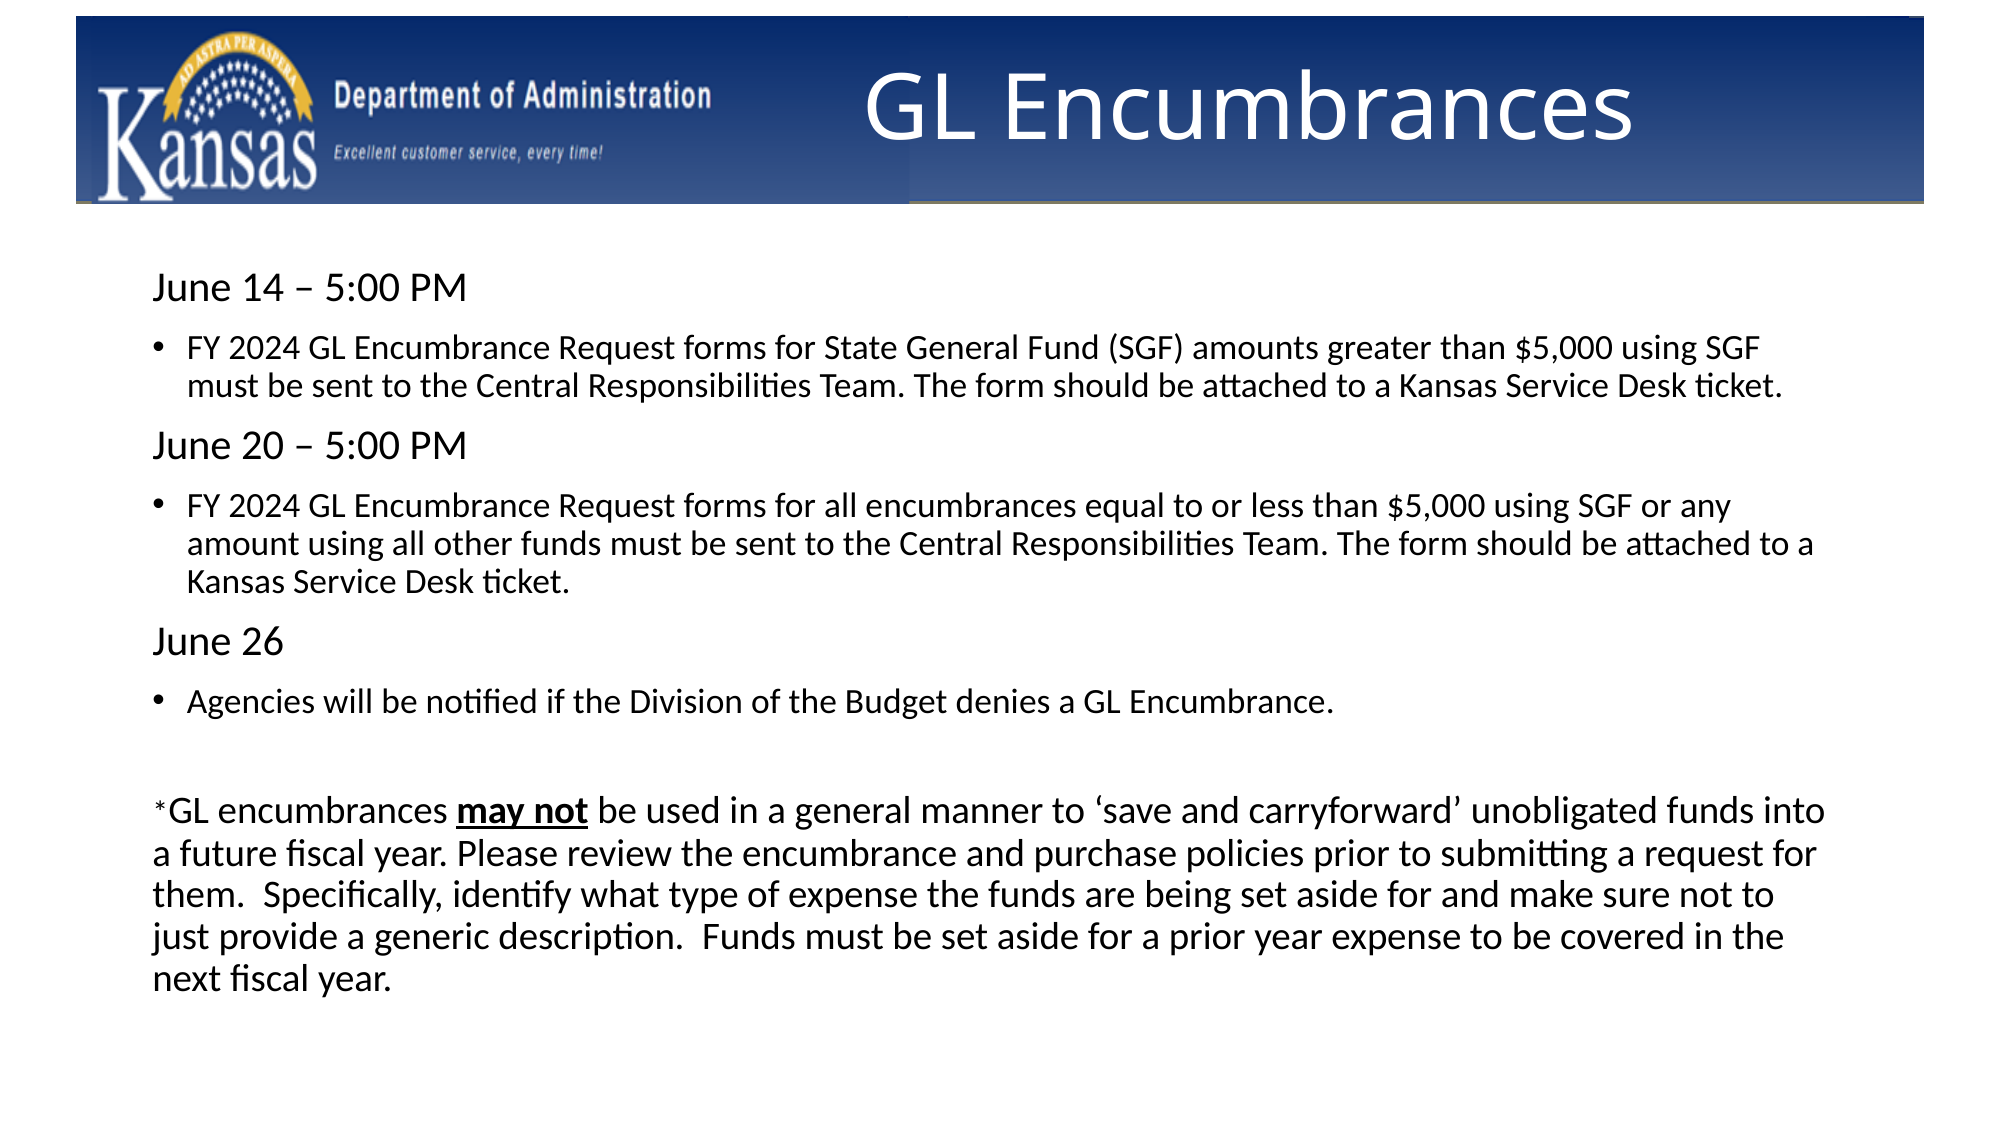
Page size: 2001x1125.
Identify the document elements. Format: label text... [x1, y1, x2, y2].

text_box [75, 16, 1924, 205]
list June 14 – 5:00 PM FY 2024 GL Encumbrance Request forms for State General Fund (SGF) amounts greater than $5,000 using SGF must be sent to the Central Responsibilities Team. The form should be attached to a Kansas Service Desk ticket. June 20 – 5:00 PM FY 2024 GL Encumbrance Request forms for all encumbrances equal to or less than $5,000 using SGF or any amount using all other funds must be sent to the Central Responsibilities Team. The form should be attached to a Kansas Service Desk ticket. June 26 Agencies will be notified if the Division of the Budget denies a GL Encumbrance. *GL encumbrances may not be used in a general manner to ‘save and carryforward’ unobligated funds into a future fiscal year. Please review the encumbrance and purchase policies prior to submitting a request for them. Specifically, identify what type of expense the funds are being set aside for and make sure not to just provide a generic description. Funds must be set aside for a prior year expense to be covered in the next fiscal year. [137, 257, 1848, 1014]
